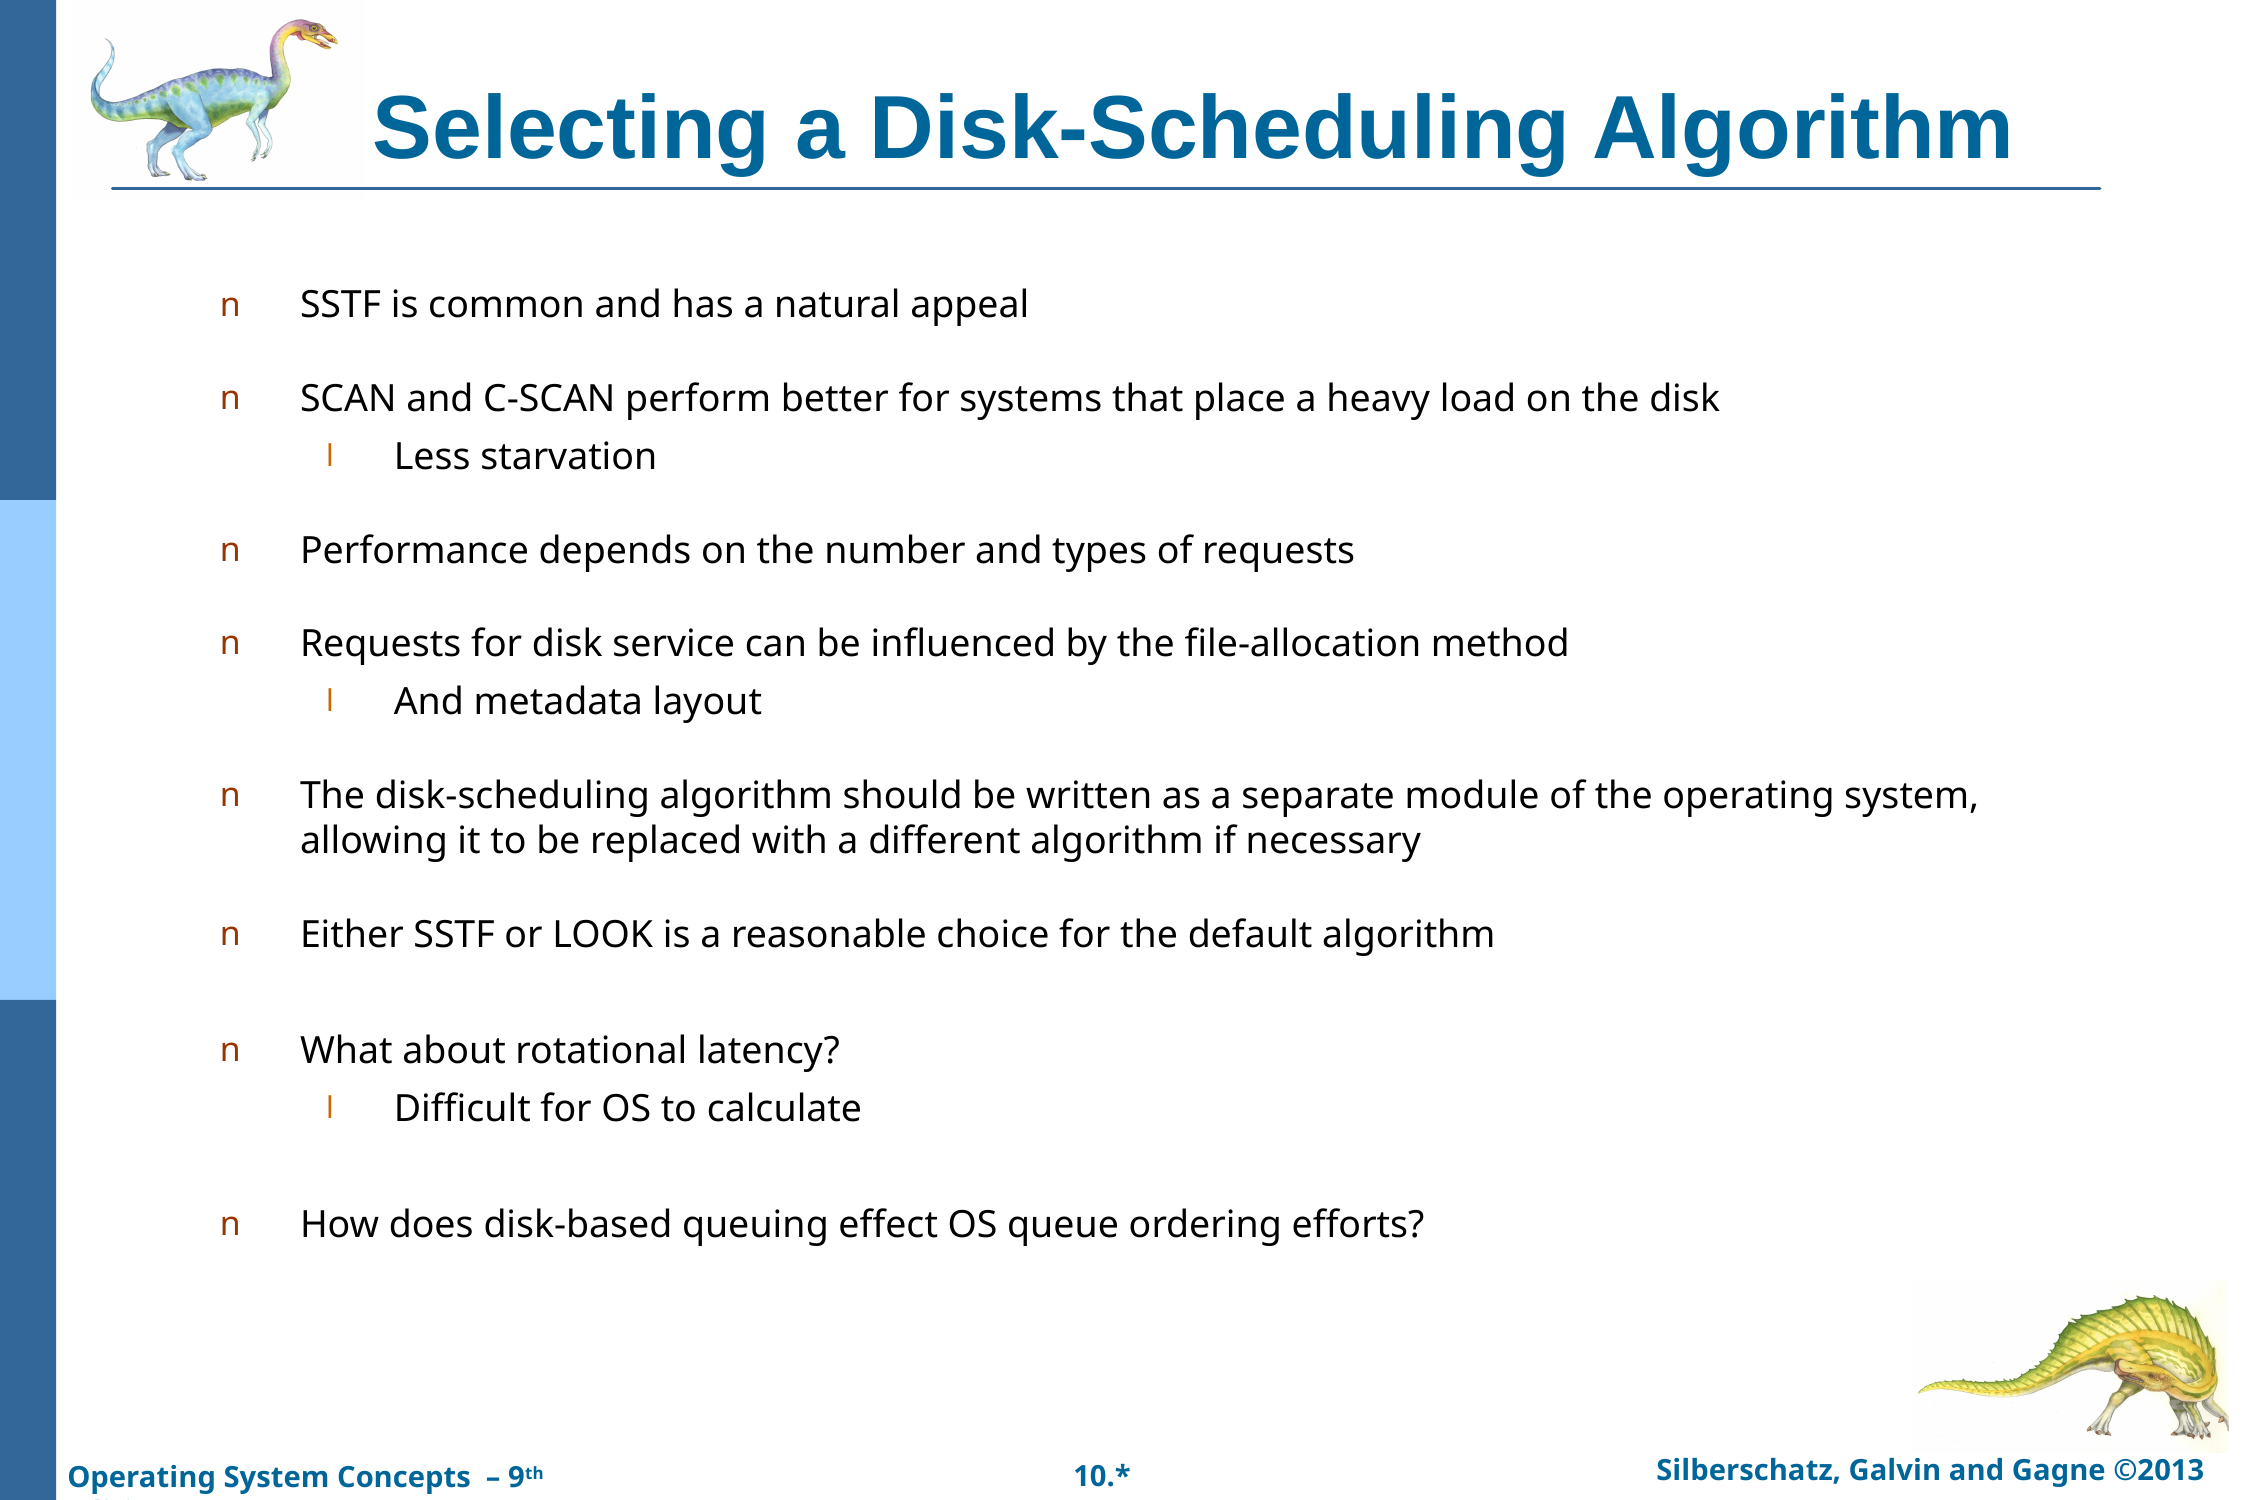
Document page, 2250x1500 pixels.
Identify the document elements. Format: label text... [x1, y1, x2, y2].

picture [1913, 1279, 2229, 1453]
title Selecting a Disk-Scheduling Algorithm [245, 60, 2143, 187]
picture [70, 0, 365, 199]
list SSTF is common and has a natural appeal SCAN and C-SCAN perform better for systems that place a heavy load on the disk Less starvation Performance depends on the number and types of requests Requests for disk service can be influenced by the file-allocation method And metadata layout The disk-scheduling algorithm should be written as a separate module of the operating system, allowing it to be replaced with a different algorithm if necessary Either SSTF or LOOK is a reasonable choice for the default algorithm What about rotational latency? Difficult for OS to calculate How does disk-based queuing effect OS queue ordering efforts? [198, 269, 2068, 1261]
